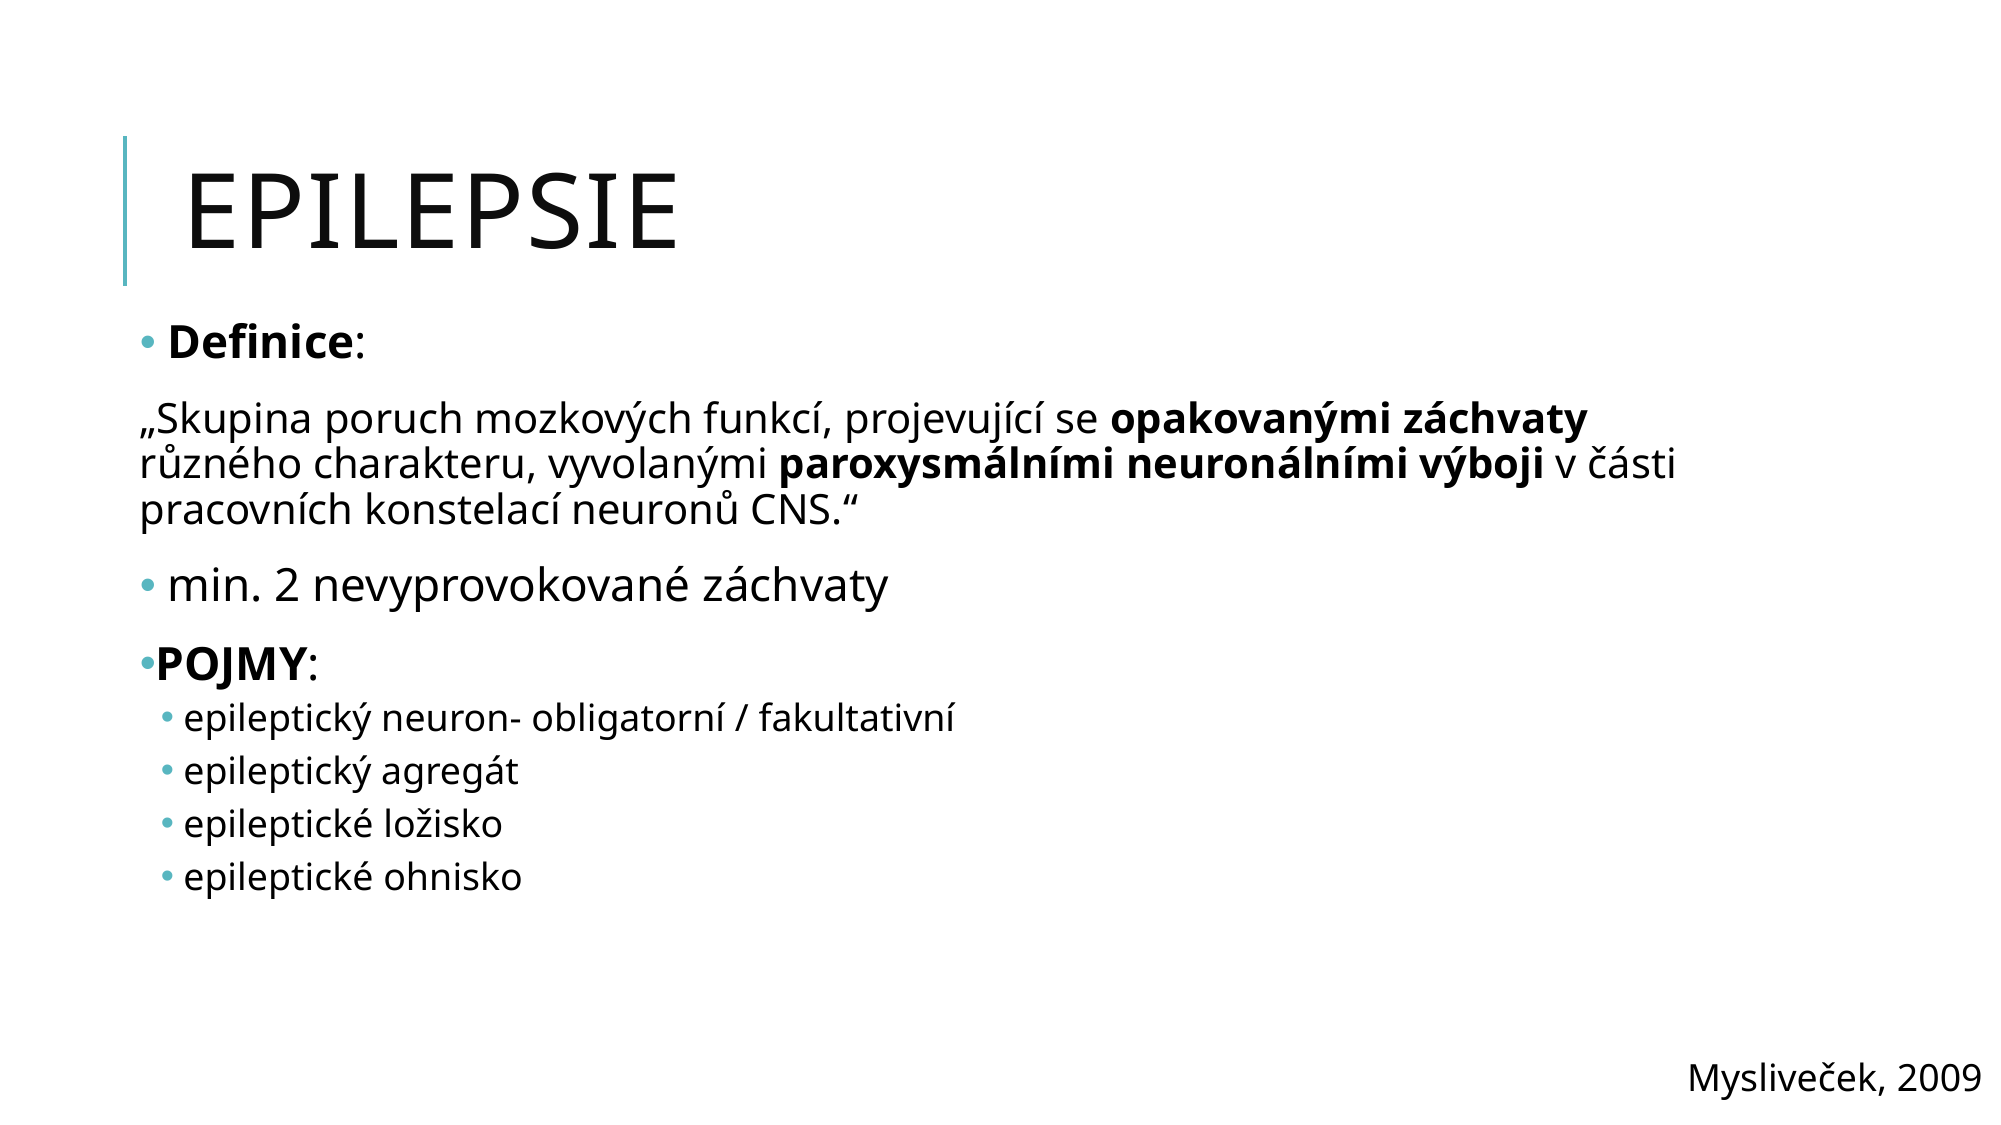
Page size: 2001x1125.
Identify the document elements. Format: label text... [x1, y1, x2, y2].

text_box Mysliveček, 2009 [1672, 1047, 2000, 1107]
title EPilepsie [168, 96, 1763, 311]
list Definice: „Skupina poruch mozkových funkcí, projevující se opakovanými záchvaty různého charakteru, vyvolanými paroxysmálními neuronálními výboji v části pracovních konstelací neuronů CNS.“ min. 2 nevyprovokované záchvaty POJMY: epileptický neuron- obligatorní / fakultativní epileptický agregát epileptické ložisko epileptické ohnisko [132, 311, 1763, 1035]
